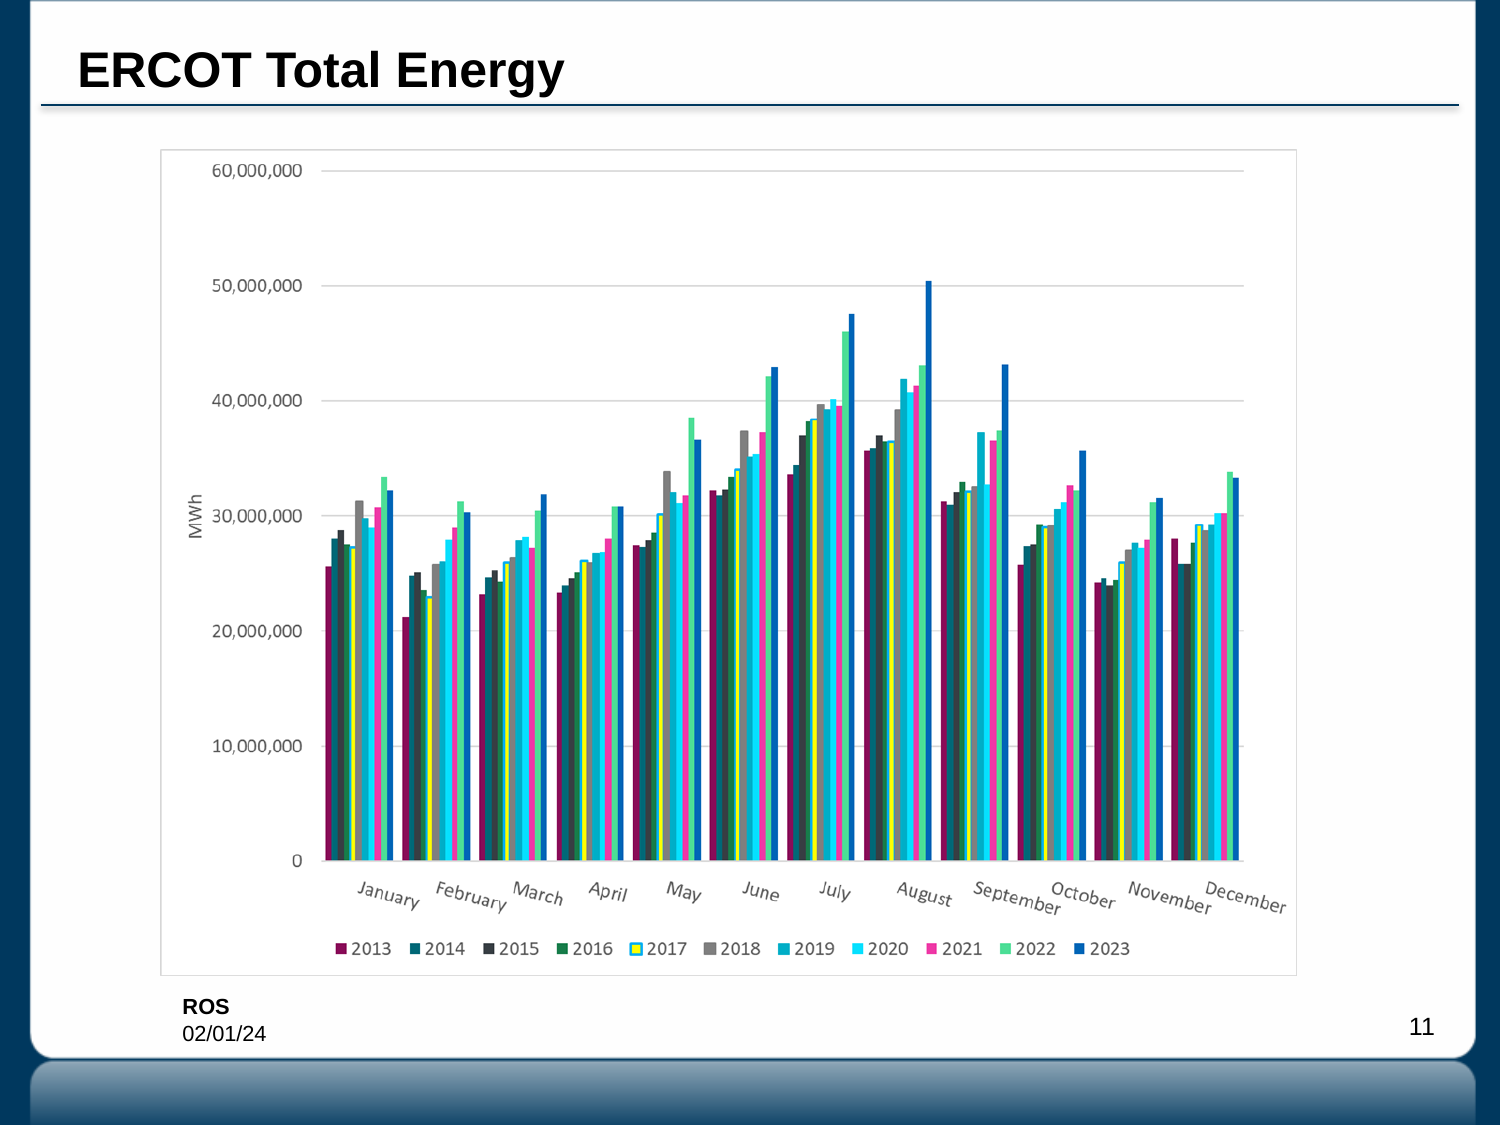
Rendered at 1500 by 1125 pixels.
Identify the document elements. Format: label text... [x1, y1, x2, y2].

title ERCOT Total Energy [62, 29, 1450, 106]
picture [0, 0, 1500, 1125]
